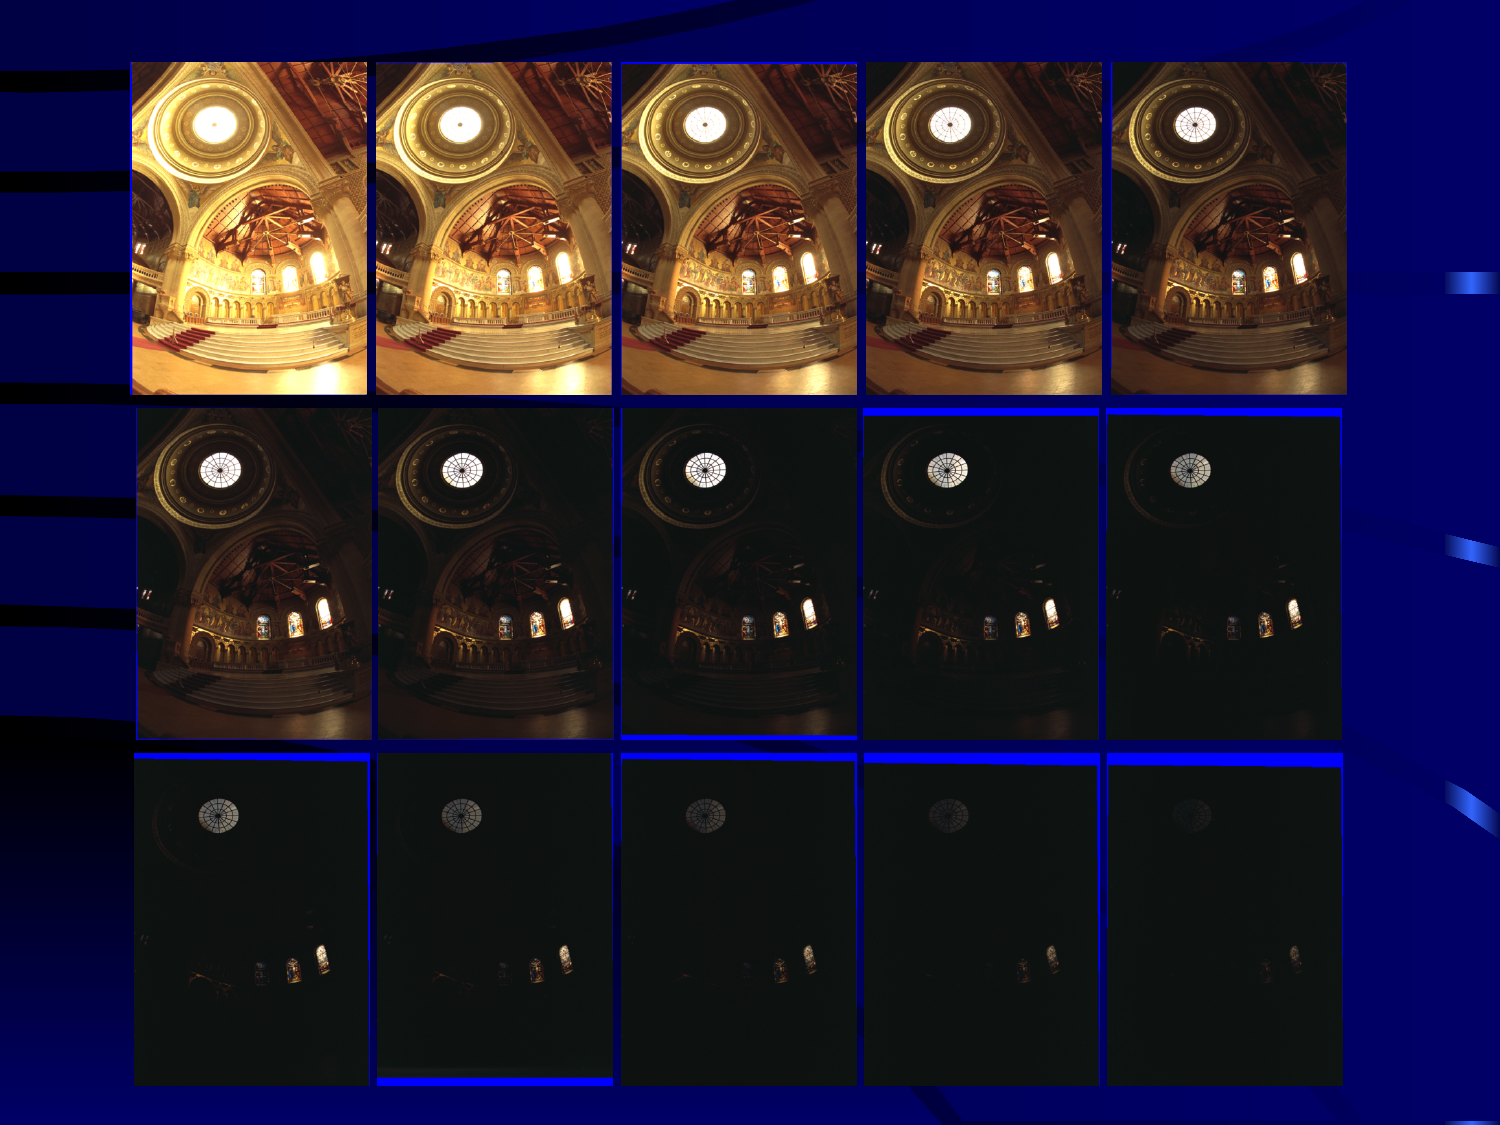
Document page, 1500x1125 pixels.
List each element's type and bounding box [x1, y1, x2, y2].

text_box [135, 407, 1342, 741]
text_box [134, 753, 1344, 1086]
text_box [130, 62, 1347, 395]
